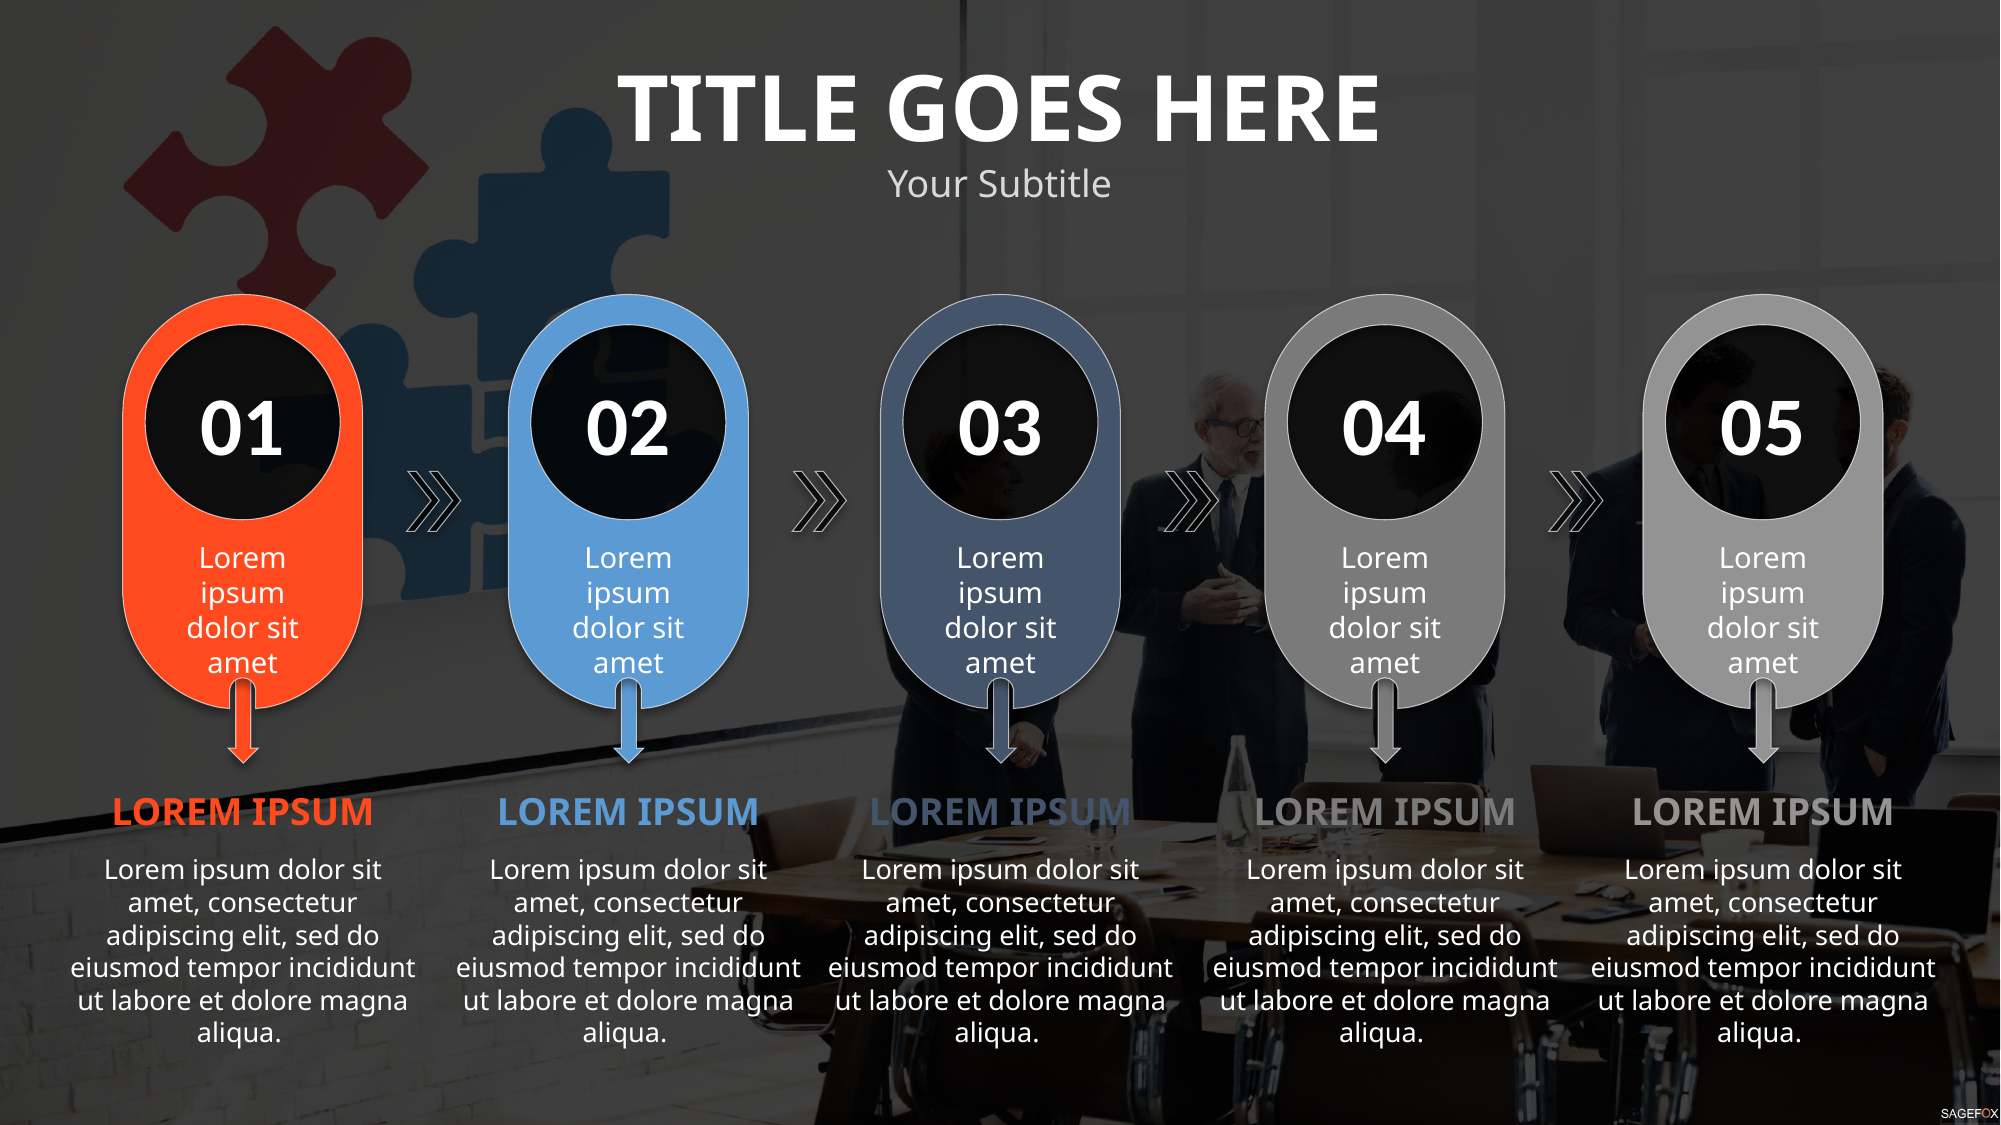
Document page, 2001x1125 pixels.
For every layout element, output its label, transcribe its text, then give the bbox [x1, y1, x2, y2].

text_box [1183, 470, 1220, 533]
text_box [1546, 470, 1583, 533]
text_box LOREM IPSUM Lorem ipsum dolor sit amet, consectetur adipiscing elit, sed do eiusmod tempor incididunt ut labore et dolore magna aliqua. [444, 782, 812, 1053]
text_box [611, 709, 647, 765]
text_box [880, 294, 1121, 709]
text_box [426, 470, 463, 533]
text_box [1162, 470, 1199, 533]
text_box [1746, 709, 1782, 765]
text_box [225, 709, 261, 765]
text_box [404, 470, 441, 533]
text_box [983, 709, 1019, 765]
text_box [1264, 294, 1505, 709]
text_box [1368, 709, 1404, 765]
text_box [122, 294, 363, 709]
text_box [811, 470, 848, 533]
text_box LOREM IPSUM Lorem ipsum dolor sit amet, consectetur adipiscing elit, sed do eiusmod tempor incididunt ut labore et dolore magna aliqua. [817, 782, 1184, 1053]
picture [0, 0, 2001, 1125]
text_box LOREM IPSUM Lorem ipsum dolor sit amet, consectetur adipiscing elit, sed do eiusmod tempor incididunt ut labore et dolore magna aliqua. [1201, 782, 1569, 1053]
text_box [1642, 294, 1884, 709]
text_box LOREM IPSUM Lorem ipsum dolor sit amet, consectetur adipiscing elit, sed do eiusmod tempor incididunt ut labore et dolore magna aliqua. [1579, 782, 1947, 1053]
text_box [508, 294, 749, 709]
text_box TITLE GOES HERE Your Subtitle [548, 42, 1452, 212]
text_box [1568, 470, 1605, 533]
text_box [790, 470, 827, 533]
text_box LOREM IPSUM Lorem ipsum dolor sit amet, consectetur adipiscing elit, sed do eiusmod tempor incididunt ut labore et dolore magna aliqua. [59, 782, 427, 1053]
